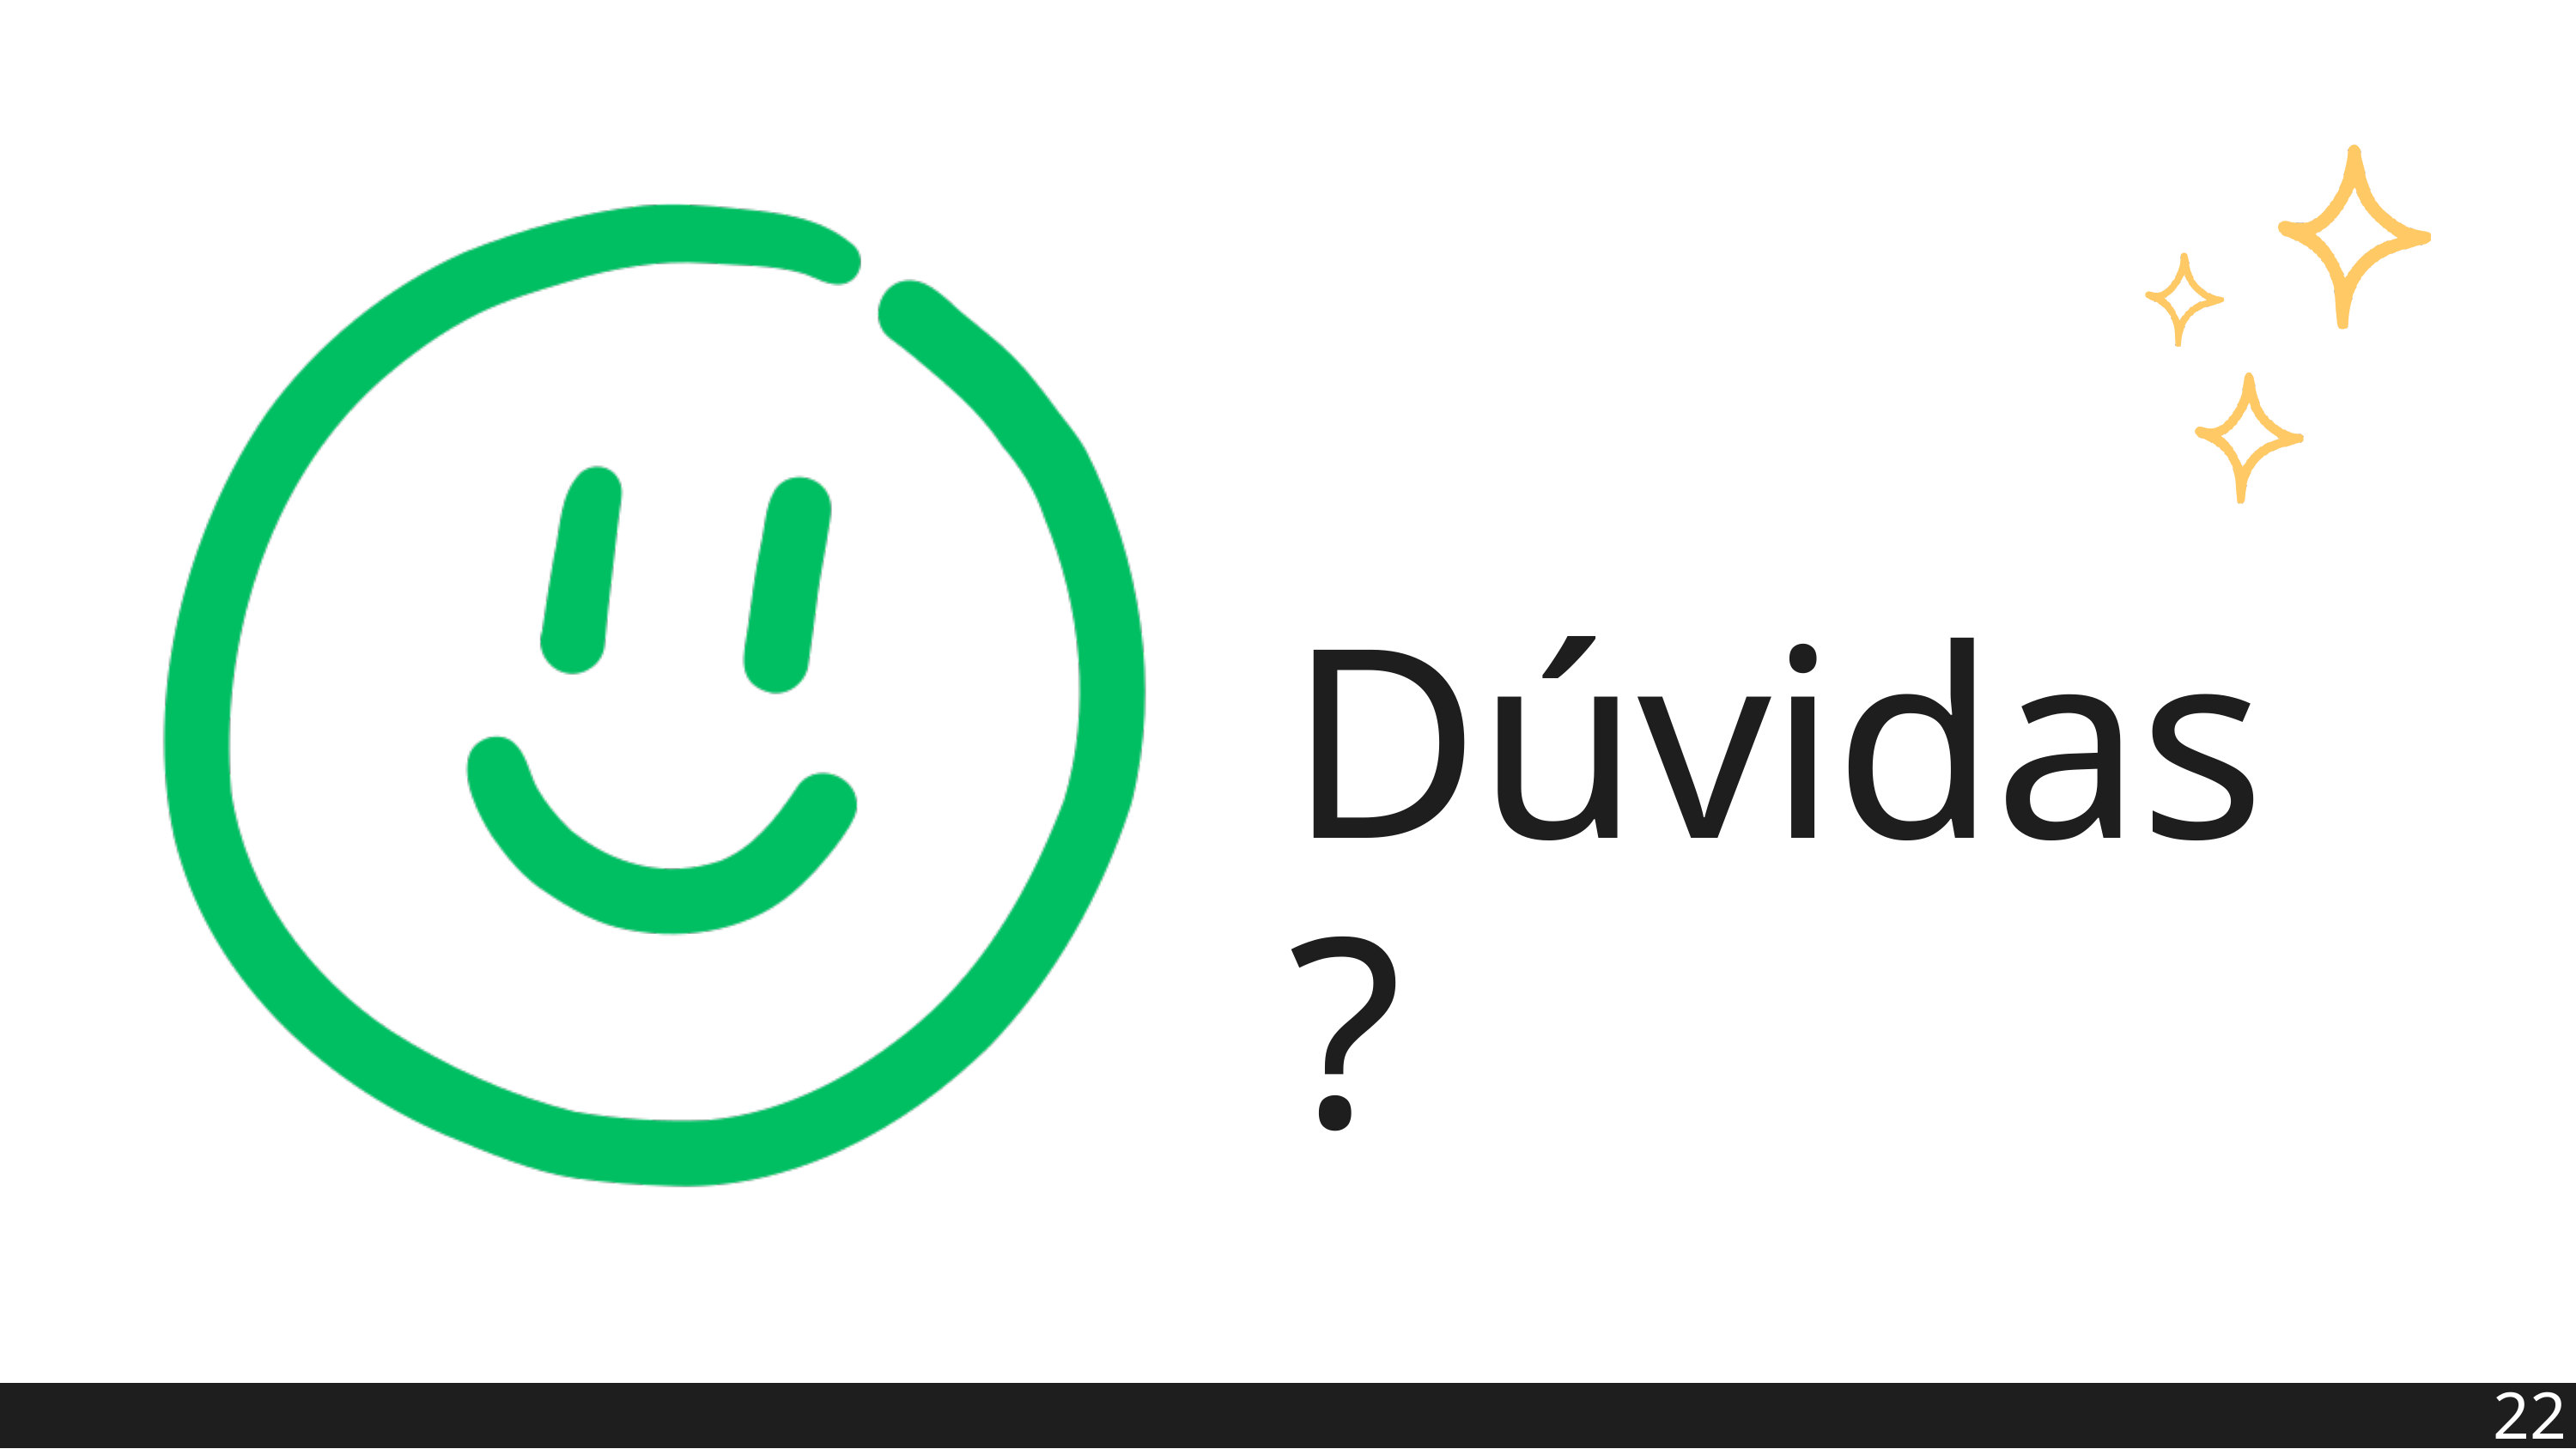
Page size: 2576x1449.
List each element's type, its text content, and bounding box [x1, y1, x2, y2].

text_box [2145, 144, 2432, 504]
text_box [144, 203, 1162, 1193]
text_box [0, 1382, 2576, 1449]
text_box Dúvidas? [1288, 600, 2354, 1180]
